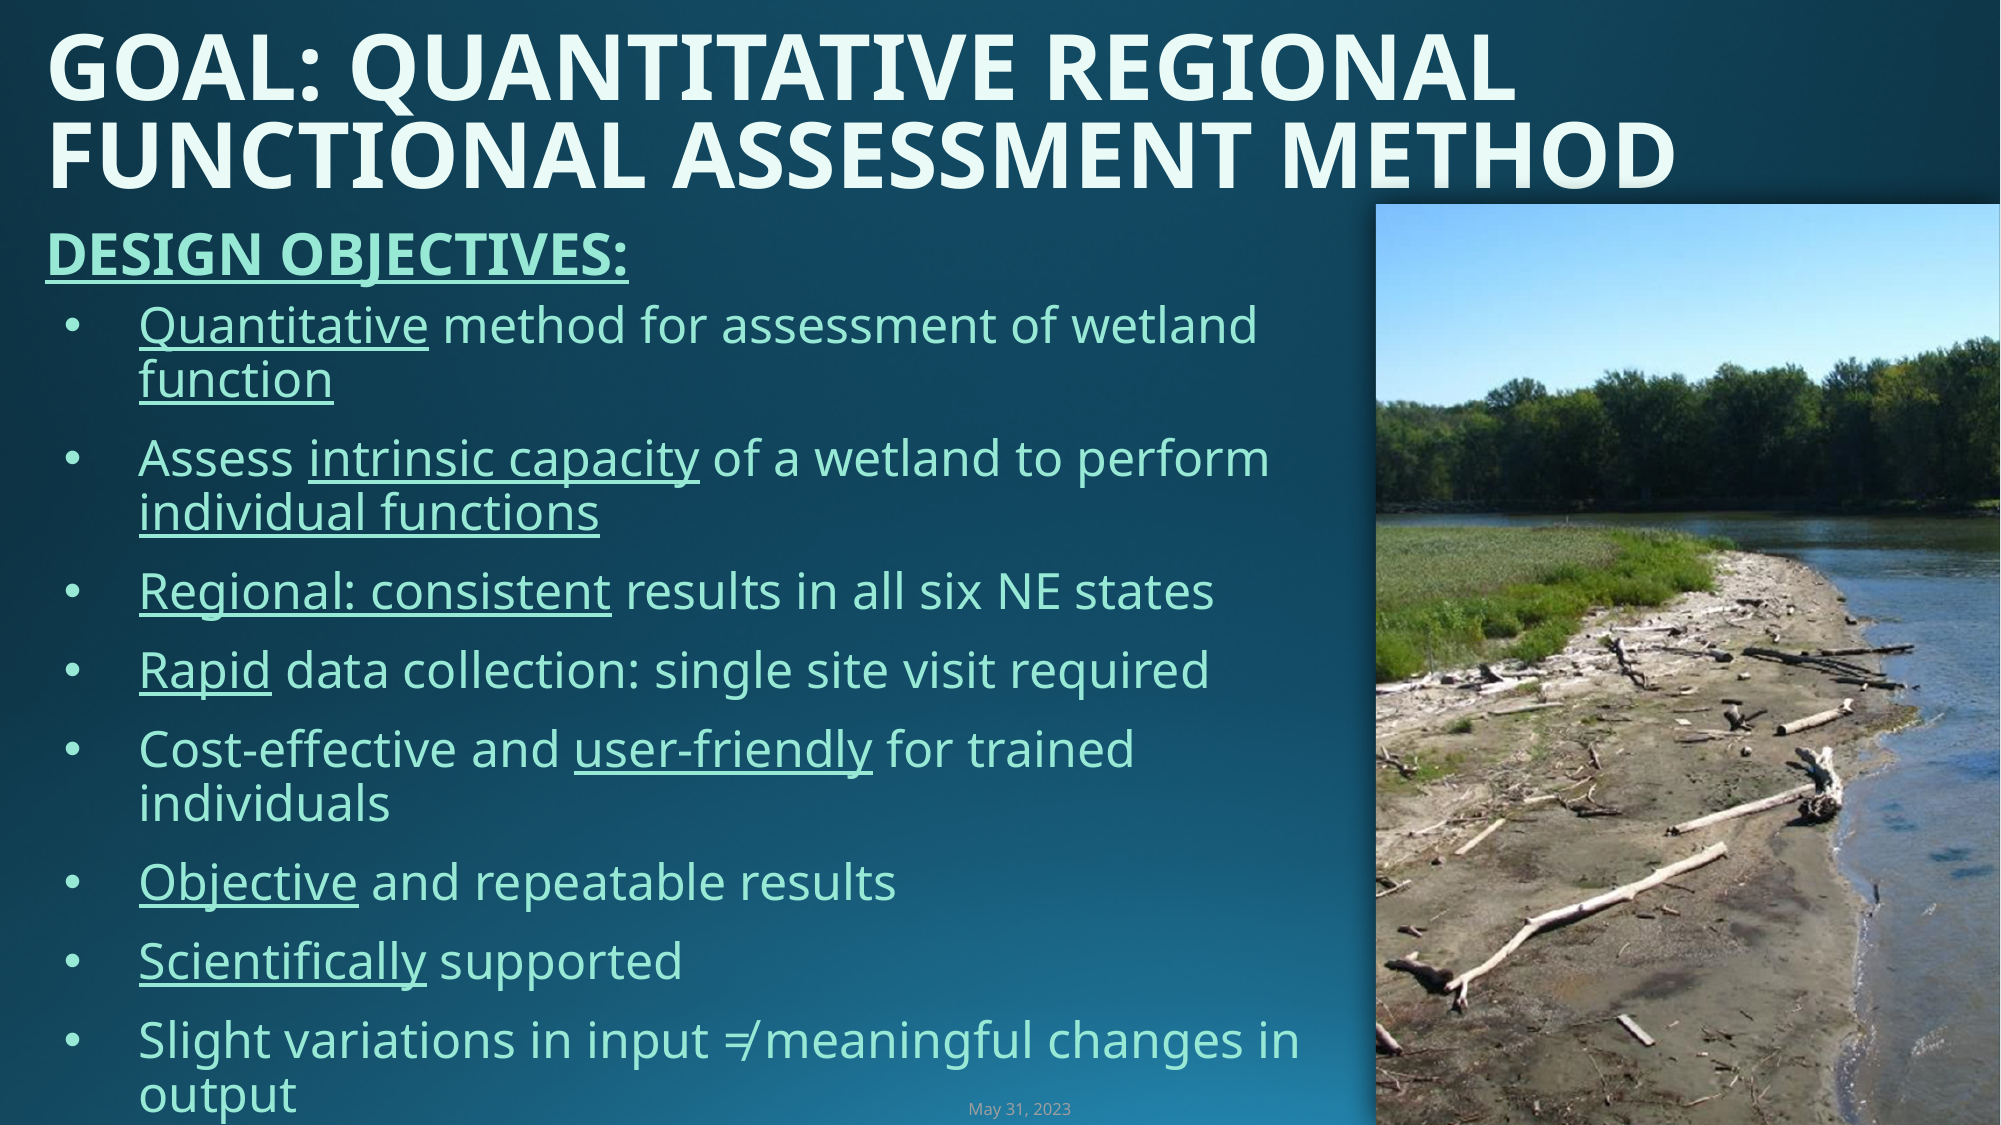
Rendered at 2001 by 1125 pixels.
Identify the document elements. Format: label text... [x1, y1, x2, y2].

title Goal: Quantitative Regional Functional Assessment Method [45, 29, 1785, 195]
list DESIGN OBJECTIVES: Quantitative method for assessment of wetland function Assess intrinsic capacity of a wetland to perform individual functions Regional: consistent results in all six NE states Rapid data collection: single site visit required Cost-effective and user-friendly for trained individuals Objective and repeatable results Scientifically supported Slight variations in input ≠ meaningful changes in output [45, 224, 1352, 1062]
picture [0, 0, 2001, 1125]
footer May 31, 2023 [855, 1095, 1185, 1125]
